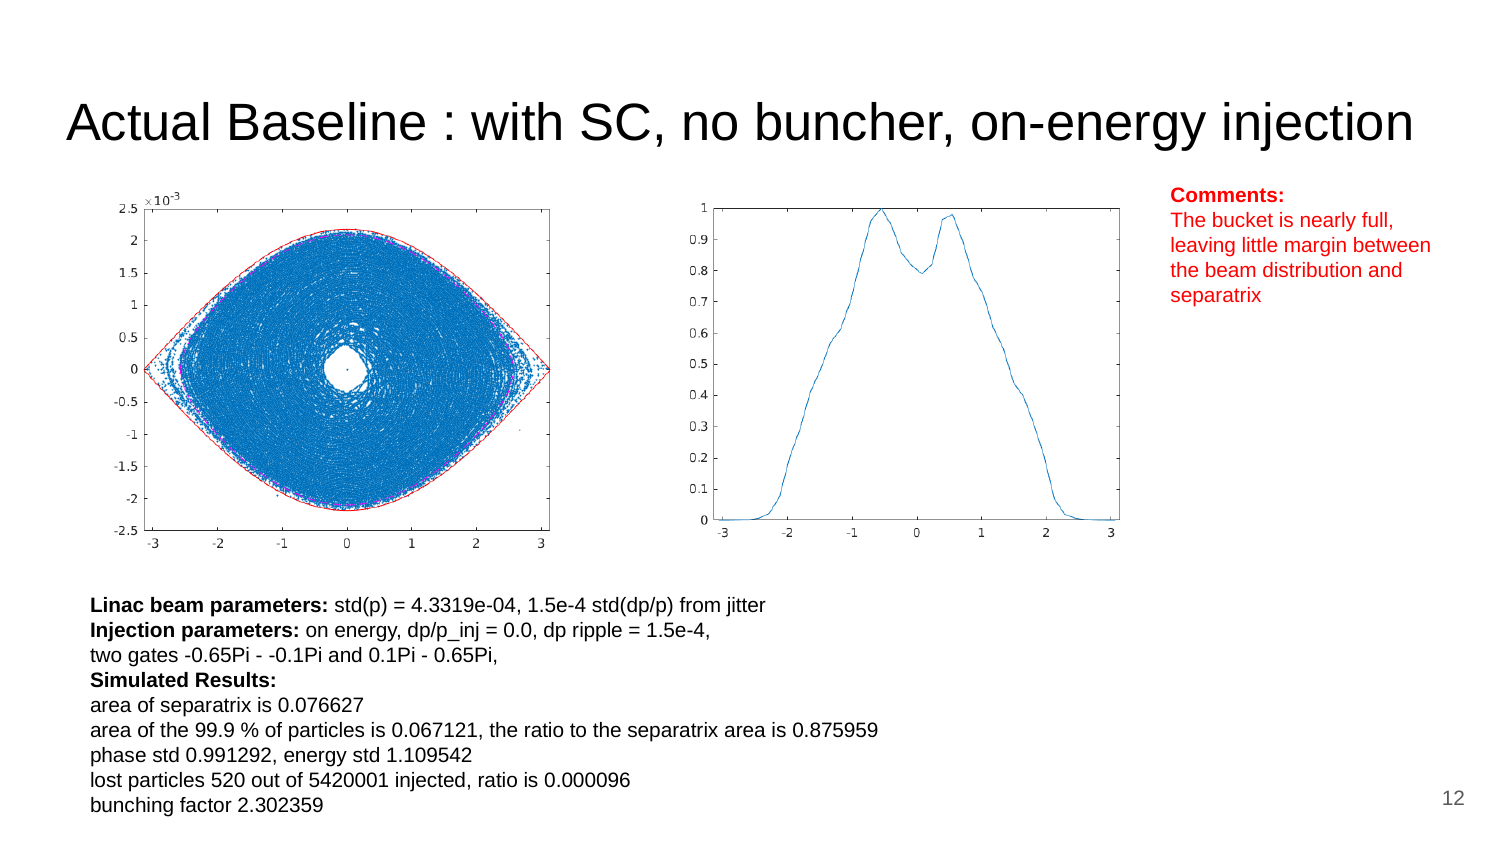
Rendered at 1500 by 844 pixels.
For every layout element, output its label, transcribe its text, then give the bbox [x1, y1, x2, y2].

slide_number ‹#› [1389, 764, 1480, 830]
picture [74, 179, 601, 574]
picture [644, 179, 1171, 562]
title Actual Baseline : with SC, no buncher, on-energy injection [51, 72, 1449, 167]
text_box Linac beam parameters: std(p) = 4.3319e-04, 1.5e-4 std(dp/p) from jitter Injection parameters: on energy, dp/p_inj = 0.0, dp ripple = 1.5e-4, two gates -0.65Pi - -0.1Pi and 0.1Pi - 0.65Pi, Simulated Results: area of separatrix is 0.076627 area of the 99.9 % of particles is 0.067121, the ratio to the separatrix area is 0.875959 phase std 0.991292, energy std 1.109542 lost particles 520 out of 5420001 injected, ratio is 0.000096 bunching factor 2.302359 [75, 576, 1098, 832]
text_box Comments: The bucket is nearly full, leaving little margin between the beam distribution and separatrix [1155, 166, 1480, 322]
